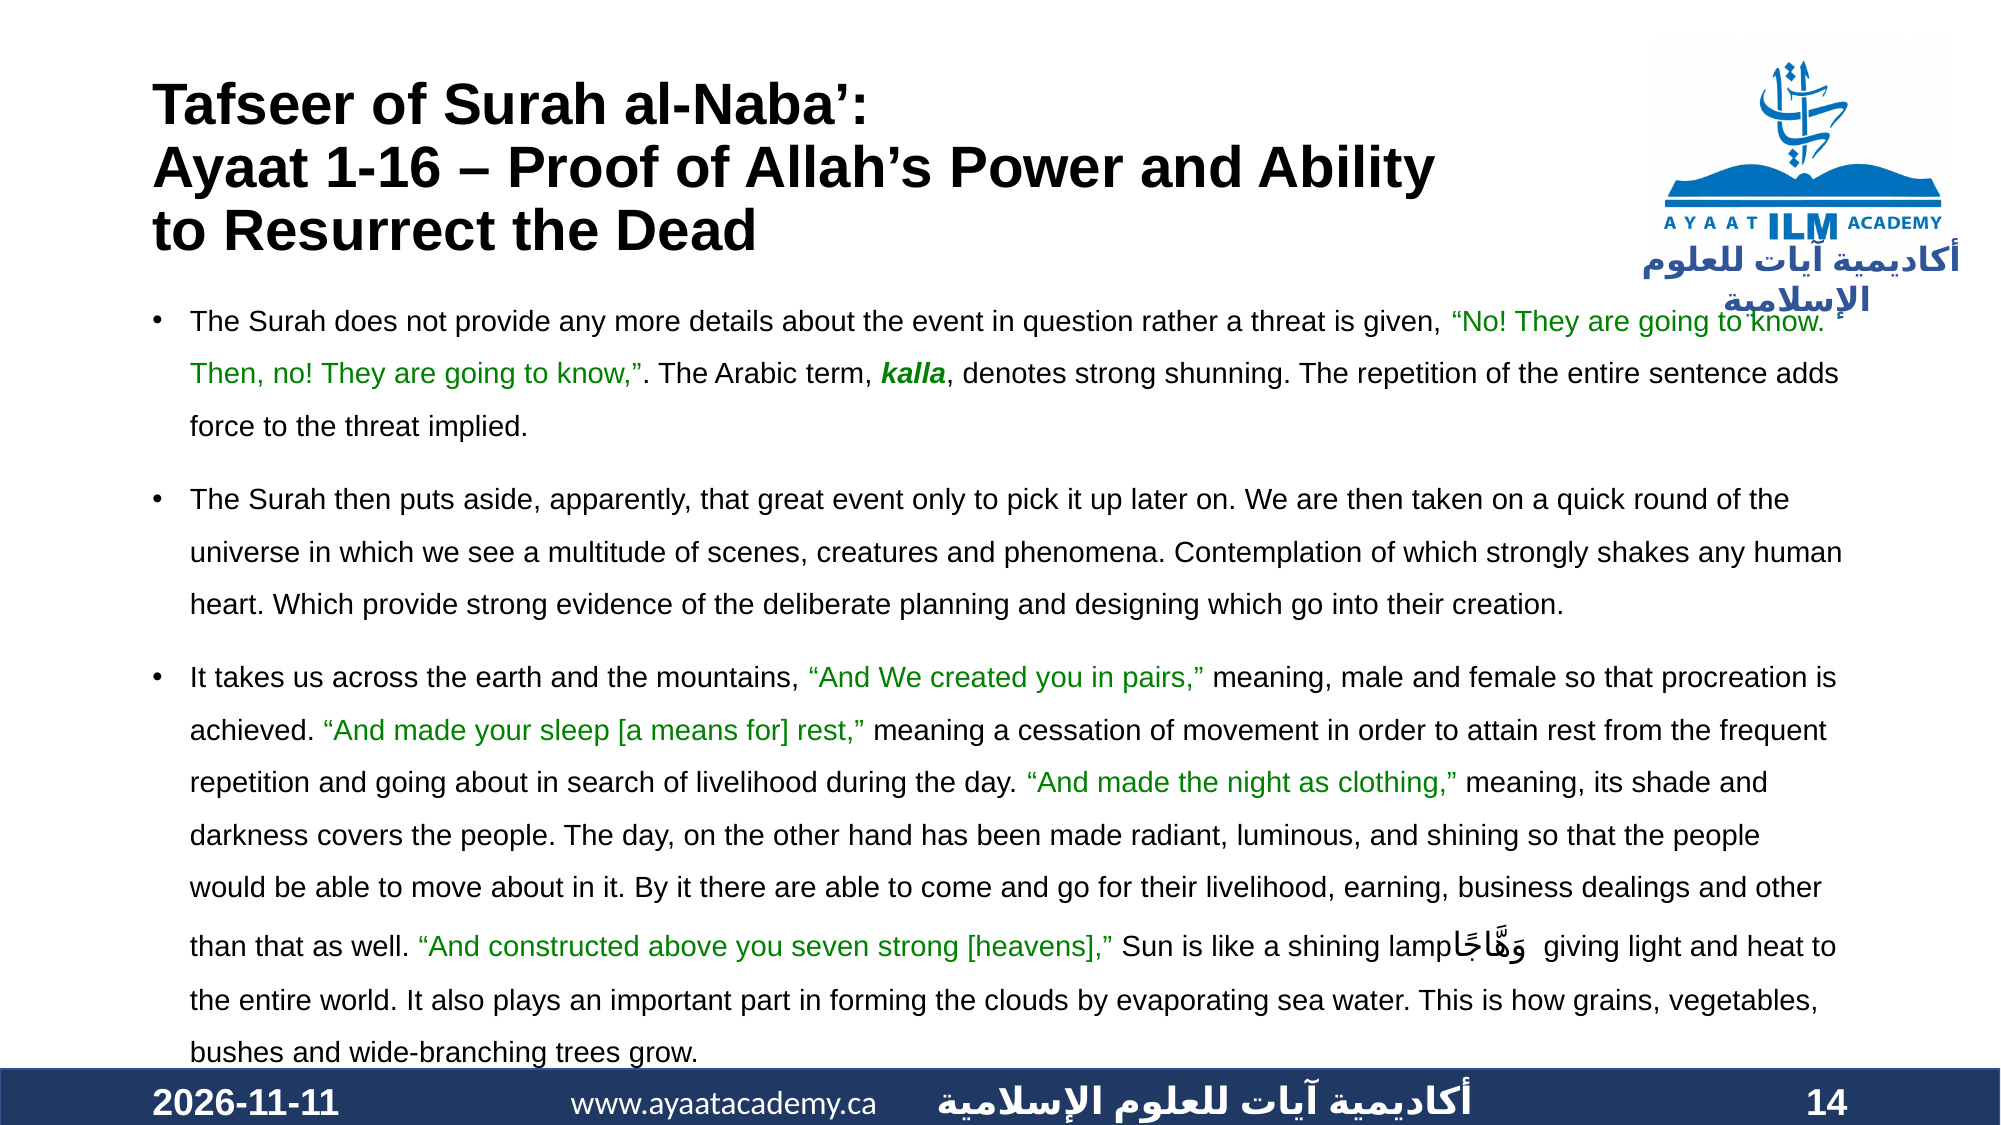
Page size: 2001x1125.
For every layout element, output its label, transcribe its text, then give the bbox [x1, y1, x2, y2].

list The Surah does not provide any more details about the event in question rather a threat is given, “No! They are going to know. Then, no! They are going to know,”. The Arabic term, kalla, denotes strong shunning. The repetition of the entire sentence adds force to the threat implied. The Surah then puts aside, apparently, that great event only to pick it up later on. We are then taken on a quick round of the universe in which we see a multitude of scenes, creatures and phenomena. Contemplation of which strongly shakes any human heart. Which provide strong evidence of the deliberate planning and designing which go into their creation. It takes us across the earth and the mountains, “And We created you in pairs,” meaning, male and female so that procreation is achieved. “And made your sleep [a means for] rest,” meaning a cessation of movement in order to attain rest from the frequent repetition and going about in search of livelihood during the day. “And made the night as clothing,” meaning, its shade and darkness covers the people. The day, on the other hand has been made radiant, luminous, and shining so that the people would be able to move about in it. By it there are able to come and go for their livelihood, earning, business dealings and other than that as well. “And constructed above you seven strong [heavens],” Sun is like a shining lampوَهَّاجًا giving light and heat to the entire world. It also plays an important part in forming the clouds by evaporating sea water. This is how grains, vegetables, bushes and wide-branching trees grow. [137, 278, 1863, 1071]
slide_number 14 [1412, 1070, 1863, 1125]
title Tafseer of Surah al-Naba’: Ayaat 1-16 – Proof of Allah’s Power and Ability to Resurrect the Dead [137, 59, 1863, 278]
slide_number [137, 1070, 588, 1125]
picture [1651, 37, 1952, 257]
